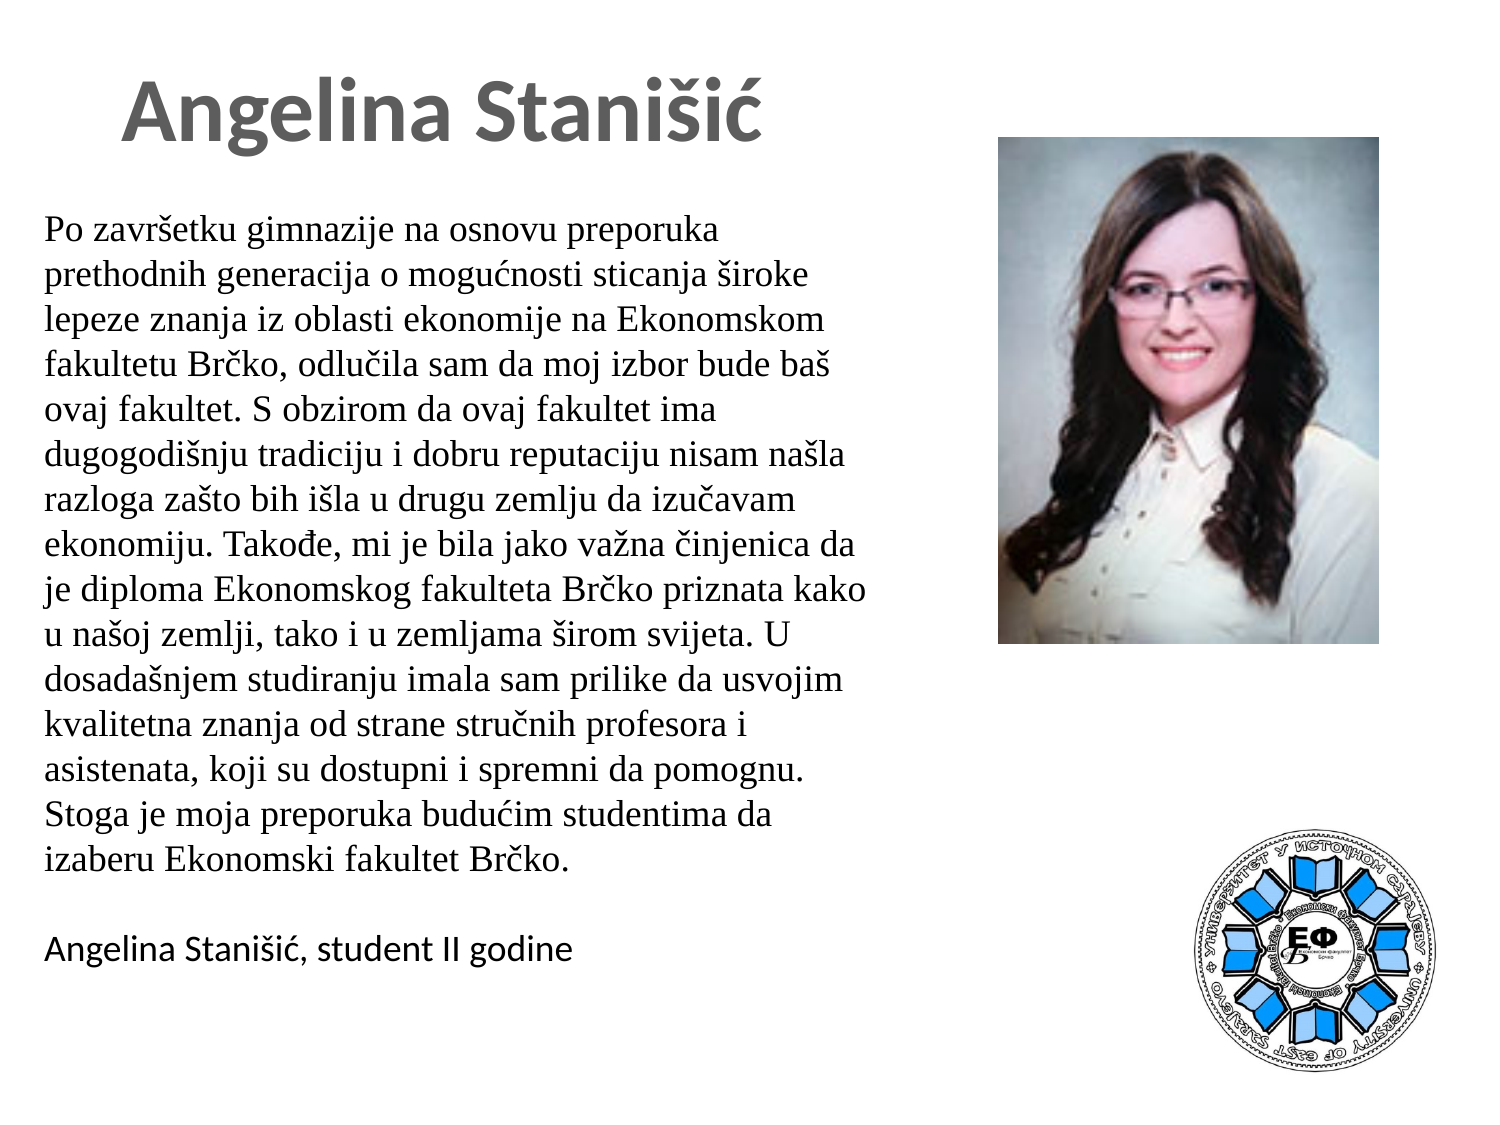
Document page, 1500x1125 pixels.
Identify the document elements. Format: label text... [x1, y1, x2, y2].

text_box Angelina Stanišić [106, 42, 779, 168]
picture [1186, 822, 1442, 1077]
text_box Po završetku gimnazije na osnovu preporuka prethodnih generacija o mogućnosti sticanja široke lepeze znanja iz oblasti ekonomije na Ekonomskom fakultetu Brčko, odlučila sam da moj izbor bude baš ovaj fakultet. S obzirom da ovaj fakultet ima dugogodišnju tradiciju i dobru reputaciju nisam našla razloga zašto bih išla u drugu zemlju da izučavam ekonomiju. Takođe, mi je bila jako važna činjenica da je diploma Ekonomskog fakulteta Brčko priznata kako u našoj zemlji, tako i u zemljama širom svijeta. U dosadašnjem studiranju imala sam prilike da usvojim kvalitetna znanja od strane stručnih profesora i asistenata, koji su dostupni i spremni da pomognu. Stoga je moja preporuka budućim studentima da izaberu Ekonomski fakultet Brčko. Angelina Stanišić, student II godine [29, 196, 892, 1066]
picture [997, 136, 1379, 644]
